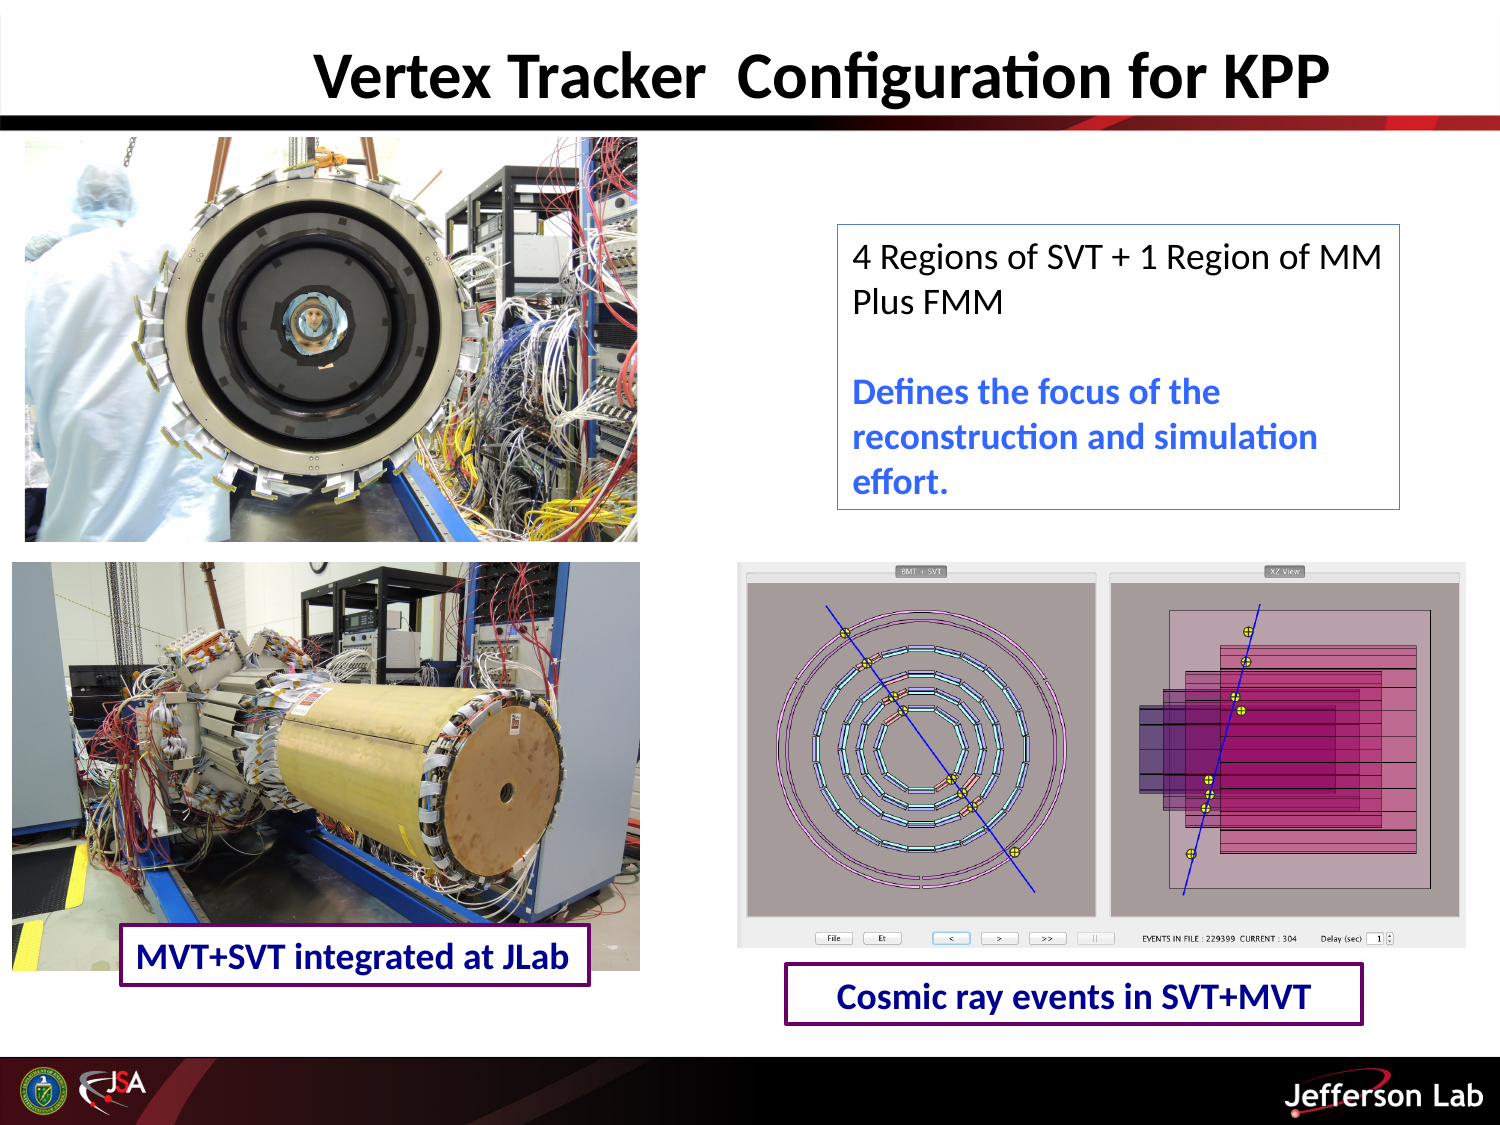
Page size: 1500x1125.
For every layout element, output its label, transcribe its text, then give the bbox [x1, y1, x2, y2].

picture [0, 0, 1500, 1125]
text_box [737, 562, 1467, 1026]
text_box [12, 562, 640, 986]
text_box Vertex Tracker Configuration for KPP [298, 24, 1347, 120]
text_box 4 Regions of SVT + 1 Region of MM Plus FMM Defines the focus of the reconstruction and simulation effort. [837, 224, 1400, 510]
